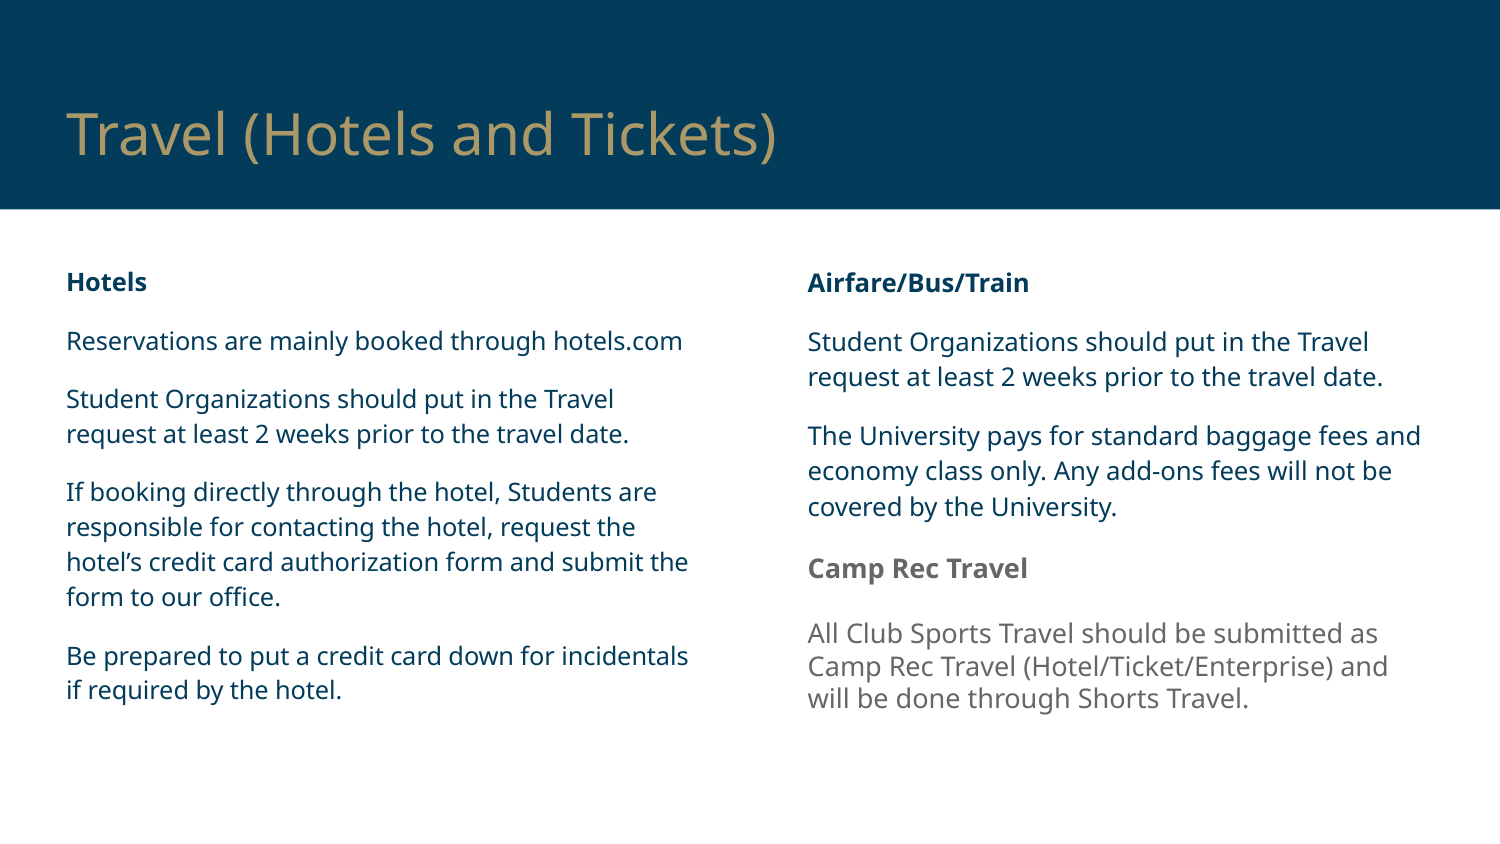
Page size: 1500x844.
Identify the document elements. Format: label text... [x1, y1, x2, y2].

title Travel (Hotels and Tickets) [51, 82, 1449, 185]
list Hotels Reservations are mainly booked through hotels.com Student Organizations should put in the Travel request at least 2 weeks prior to the travel date. If booking directly through the hotel, Students are responsible for contacting the hotel, request the hotel’s credit card authorization form and submit the form to our office. Be prepared to put a credit card down for incidentals if required by the hotel. [51, 247, 708, 752]
list Airfare/Bus/Train Student Organizations should put in the Travel request at least 2 weeks prior to the travel date. The University pays for standard baggage fees and economy class only. Any add-ons fees will not be covered by the University. [792, 247, 1449, 536]
text_box Camp Rec Travel All Club Sports Travel should be submitted as Camp Rec Travel (Hotel/Ticket/Enterprise) and will be done through Shorts Travel. [792, 536, 1449, 809]
